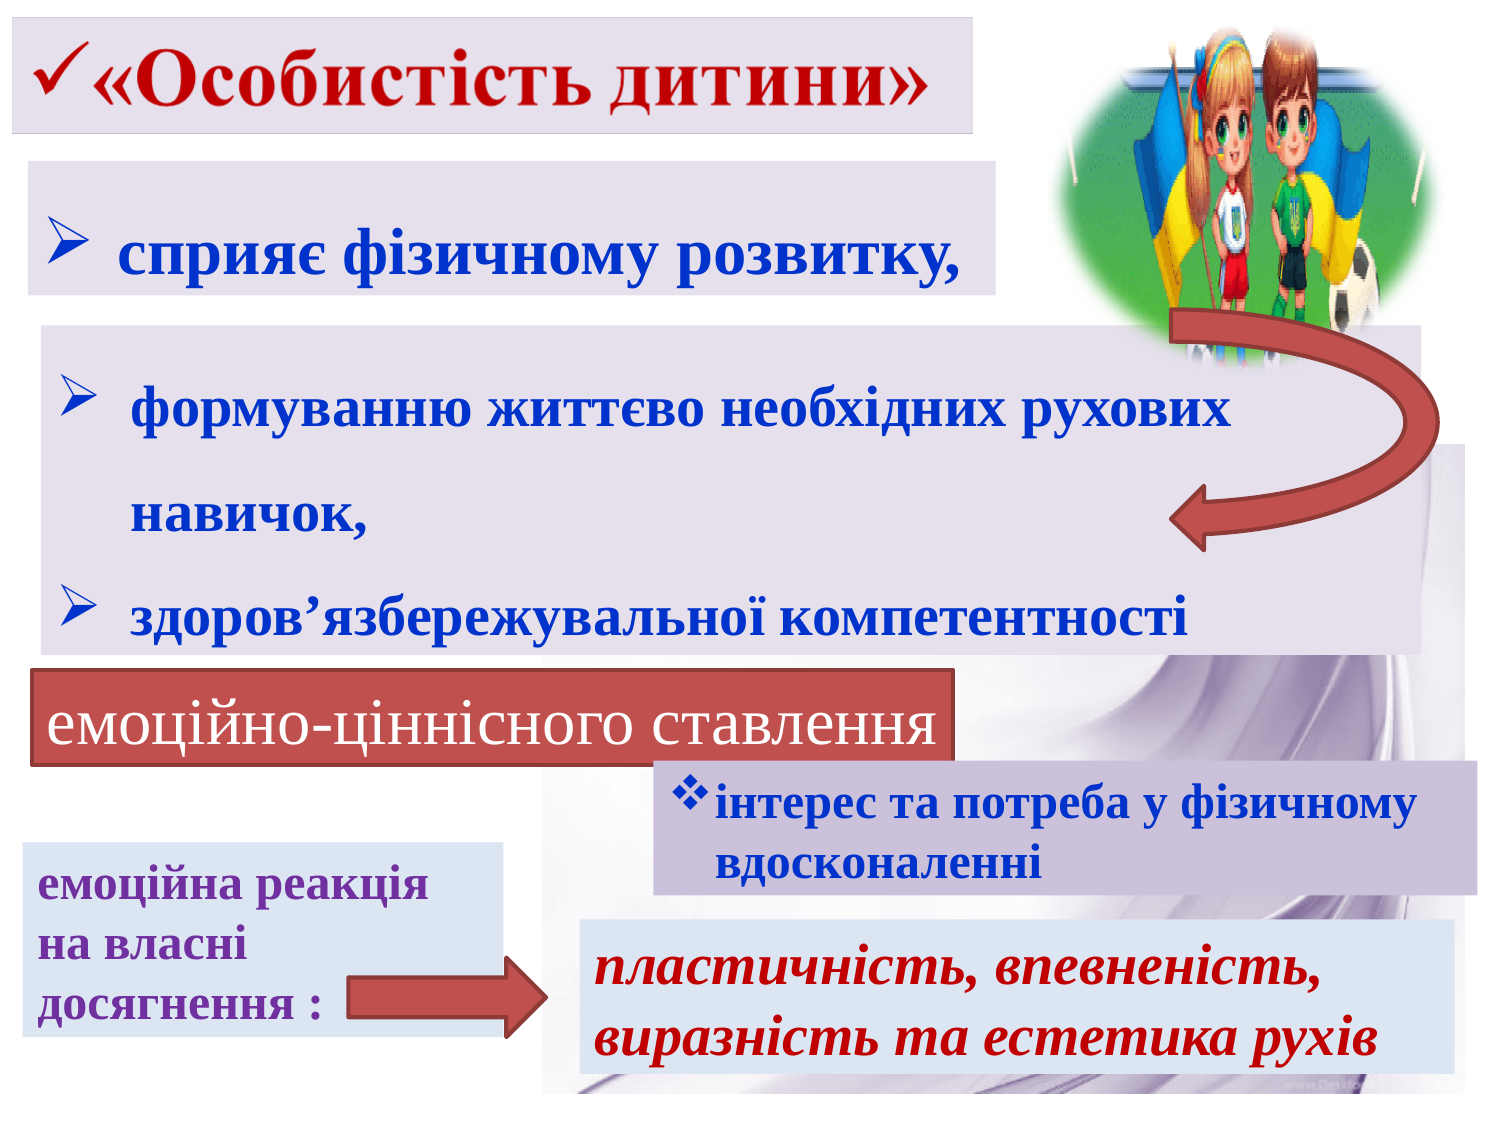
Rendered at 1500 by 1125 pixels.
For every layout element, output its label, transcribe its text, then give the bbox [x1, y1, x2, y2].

text_box емоційна реакція на власні досягнення : [22, 842, 504, 1038]
text_box [1374, 385, 1440, 442]
text_box інтерес та потреба у фізичному вдосконаленні [1469, 760, 1478, 896]
text_box сприяє фізичному розвитку, [27, 185, 996, 296]
picture [1043, 17, 1448, 377]
text_box формуванню життєво необхідних рухових навичок, здоров’язбережувальної компетентності [40, 325, 1403, 655]
text_box [346, 955, 537, 1040]
text_box емоційно-ціннісного ставлення [30, 668, 537, 767]
picture [0, 0, 999, 177]
picture [542, 444, 1465, 1095]
